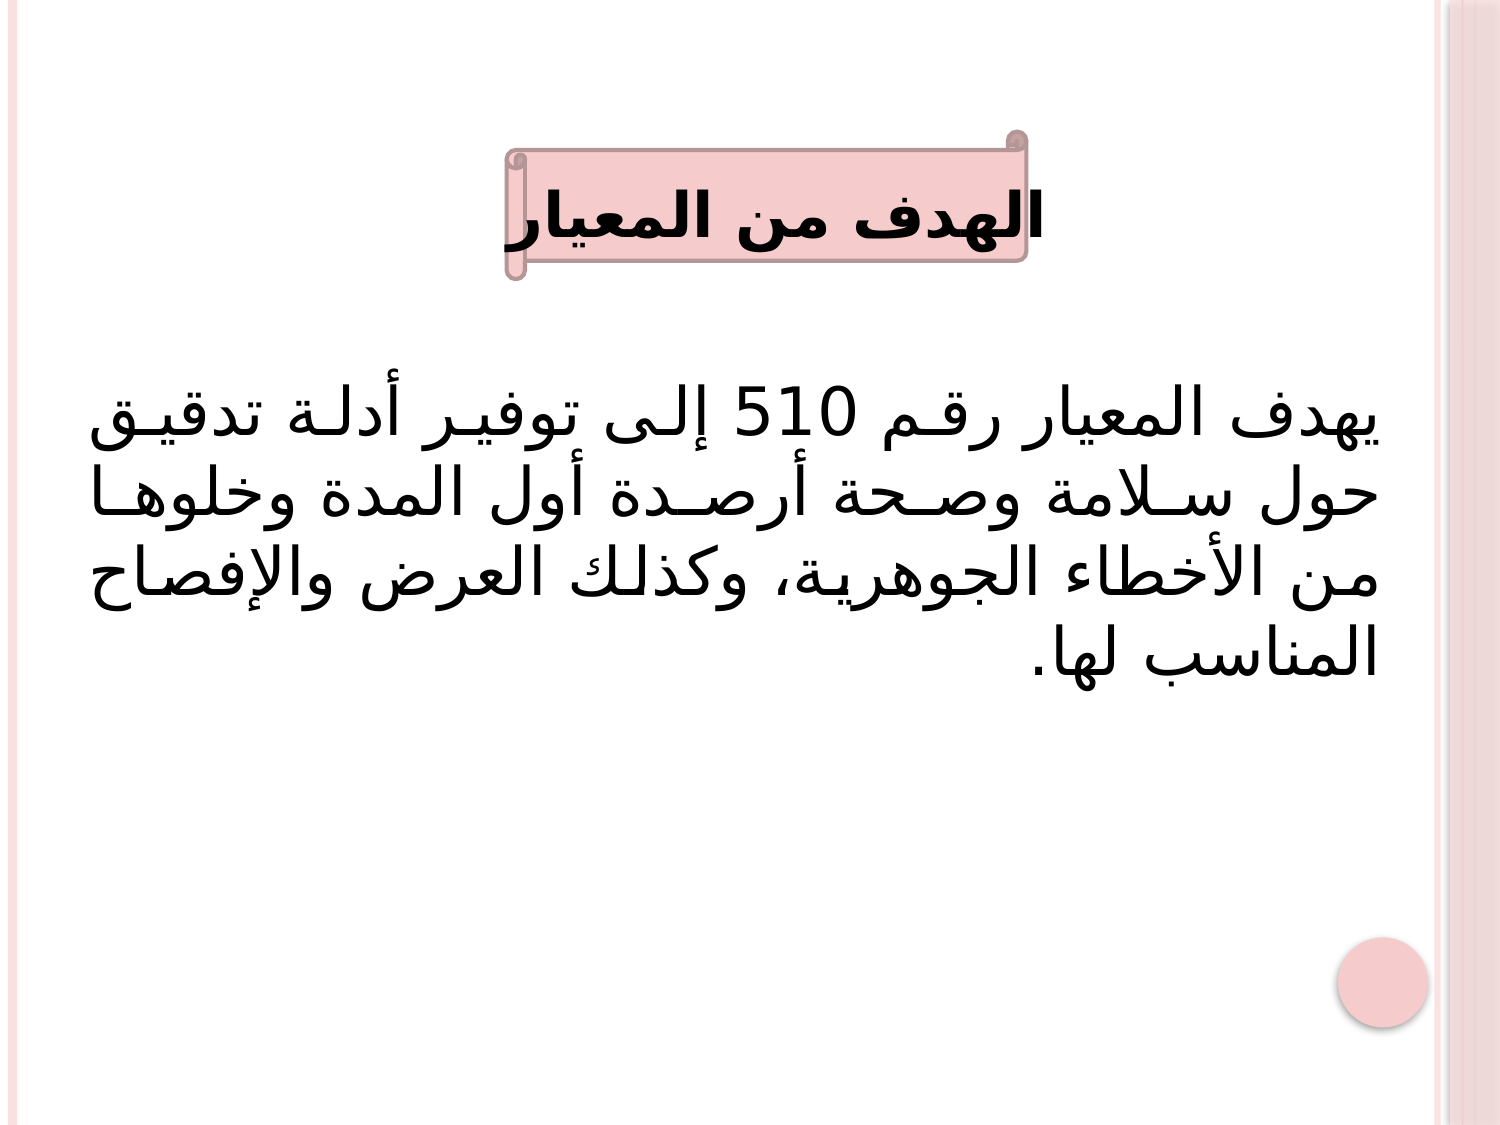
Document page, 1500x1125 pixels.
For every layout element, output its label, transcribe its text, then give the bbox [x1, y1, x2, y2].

text_box يهدف المعيار رقم 510 إلى توفير أدلة تدقيق حول سلامة وصحة أرصدة أول المدة وخلوها من الأخطاء الجوهرية، وكذلك العرض والإفصاح المناسب لها. [73, 361, 1397, 777]
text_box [265, 106, 1141, 280]
